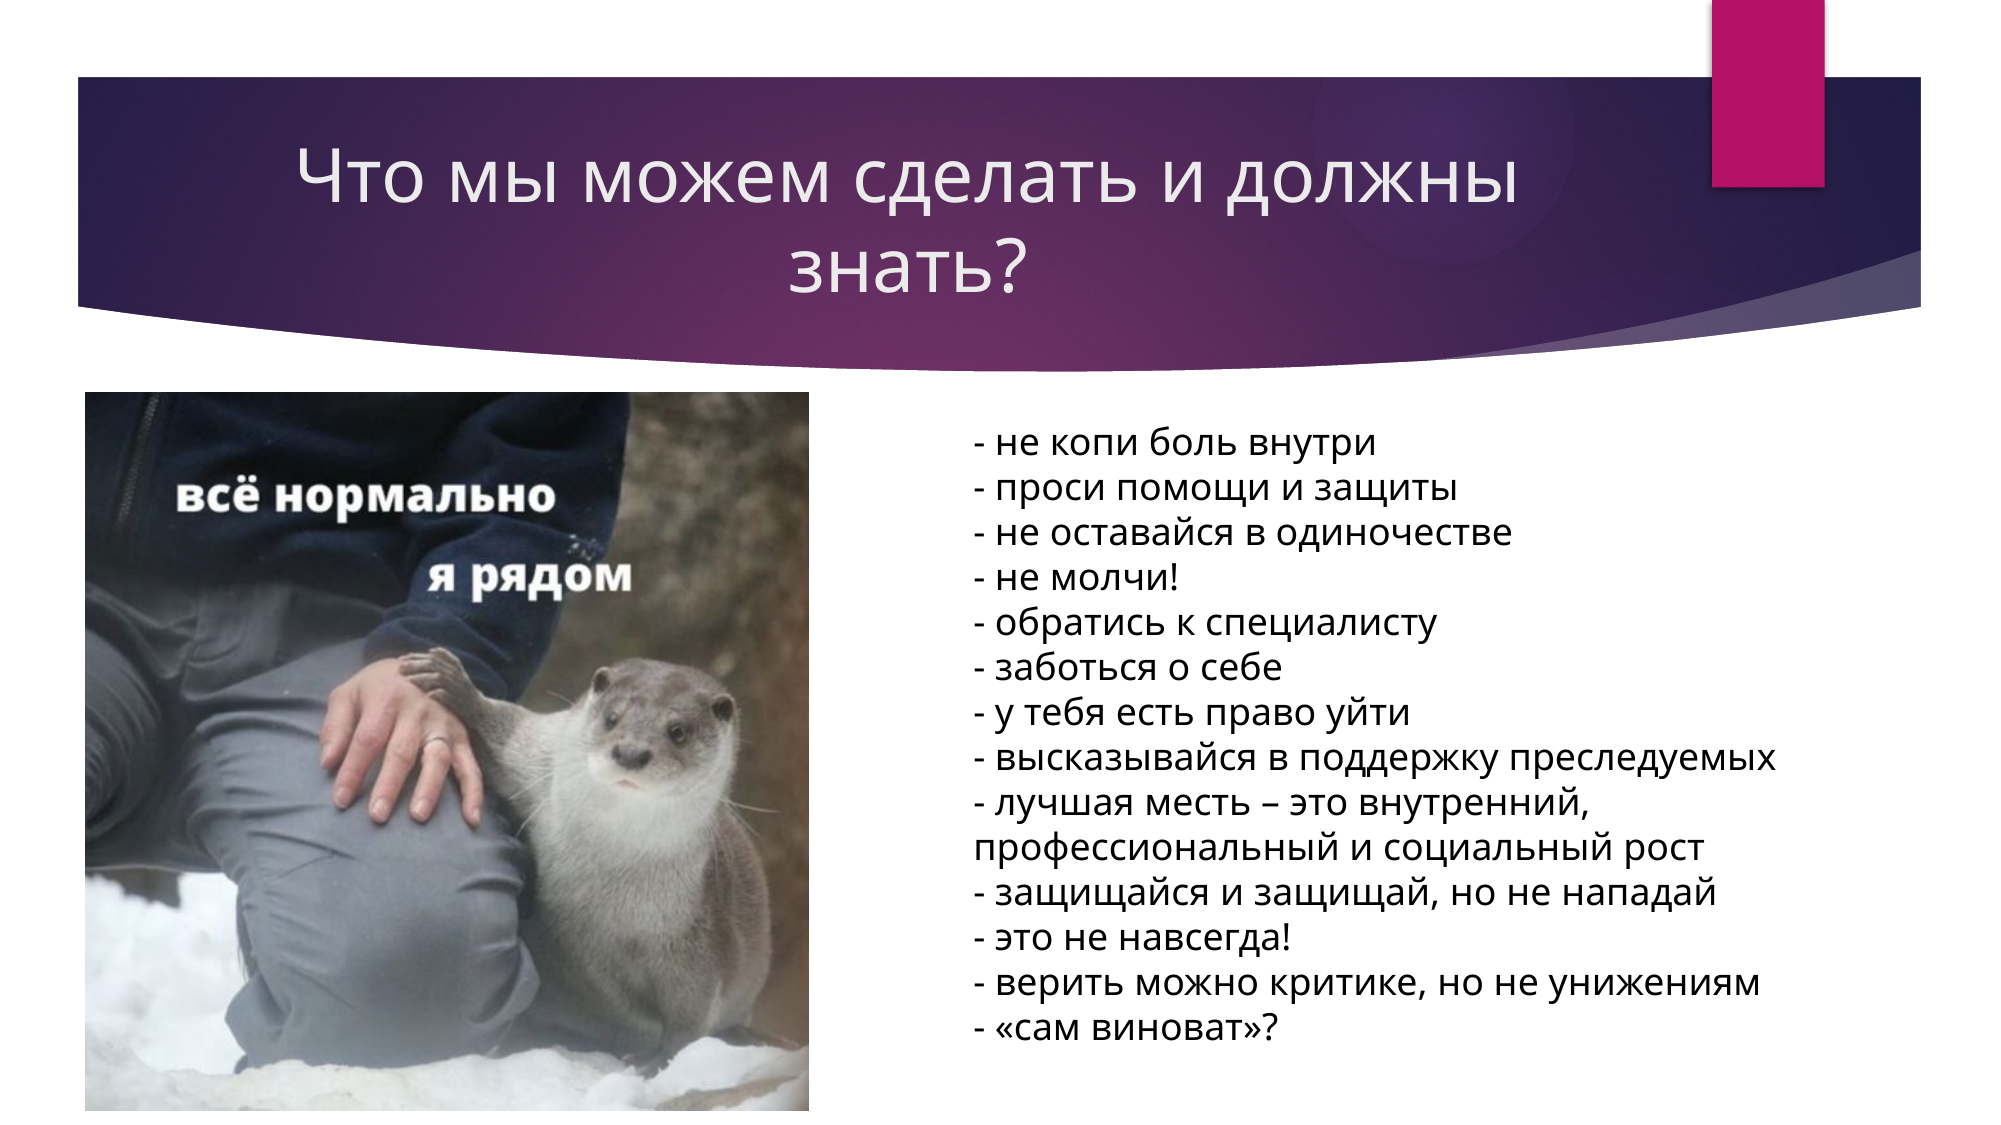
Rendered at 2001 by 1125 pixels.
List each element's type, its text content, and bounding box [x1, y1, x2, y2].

title Что мы можем сделать и должны знать? [189, 159, 1627, 276]
text_box - не копи боль внутри - проси помощи и защиты - не оставайся в одиночестве - не молчи! - обратись к специалисту - заботься о себе - у тебя есть право уйти - высказывайся в поддержку преследуемых - лучшая месть – это внутренний, профессиональный и социальный рост - защищайся и защищай, но не нападай - это не навсегда! - верить можно критике, но не унижениям - «сам виноват»? [847, 411, 1848, 1056]
picture [85, 392, 809, 1111]
